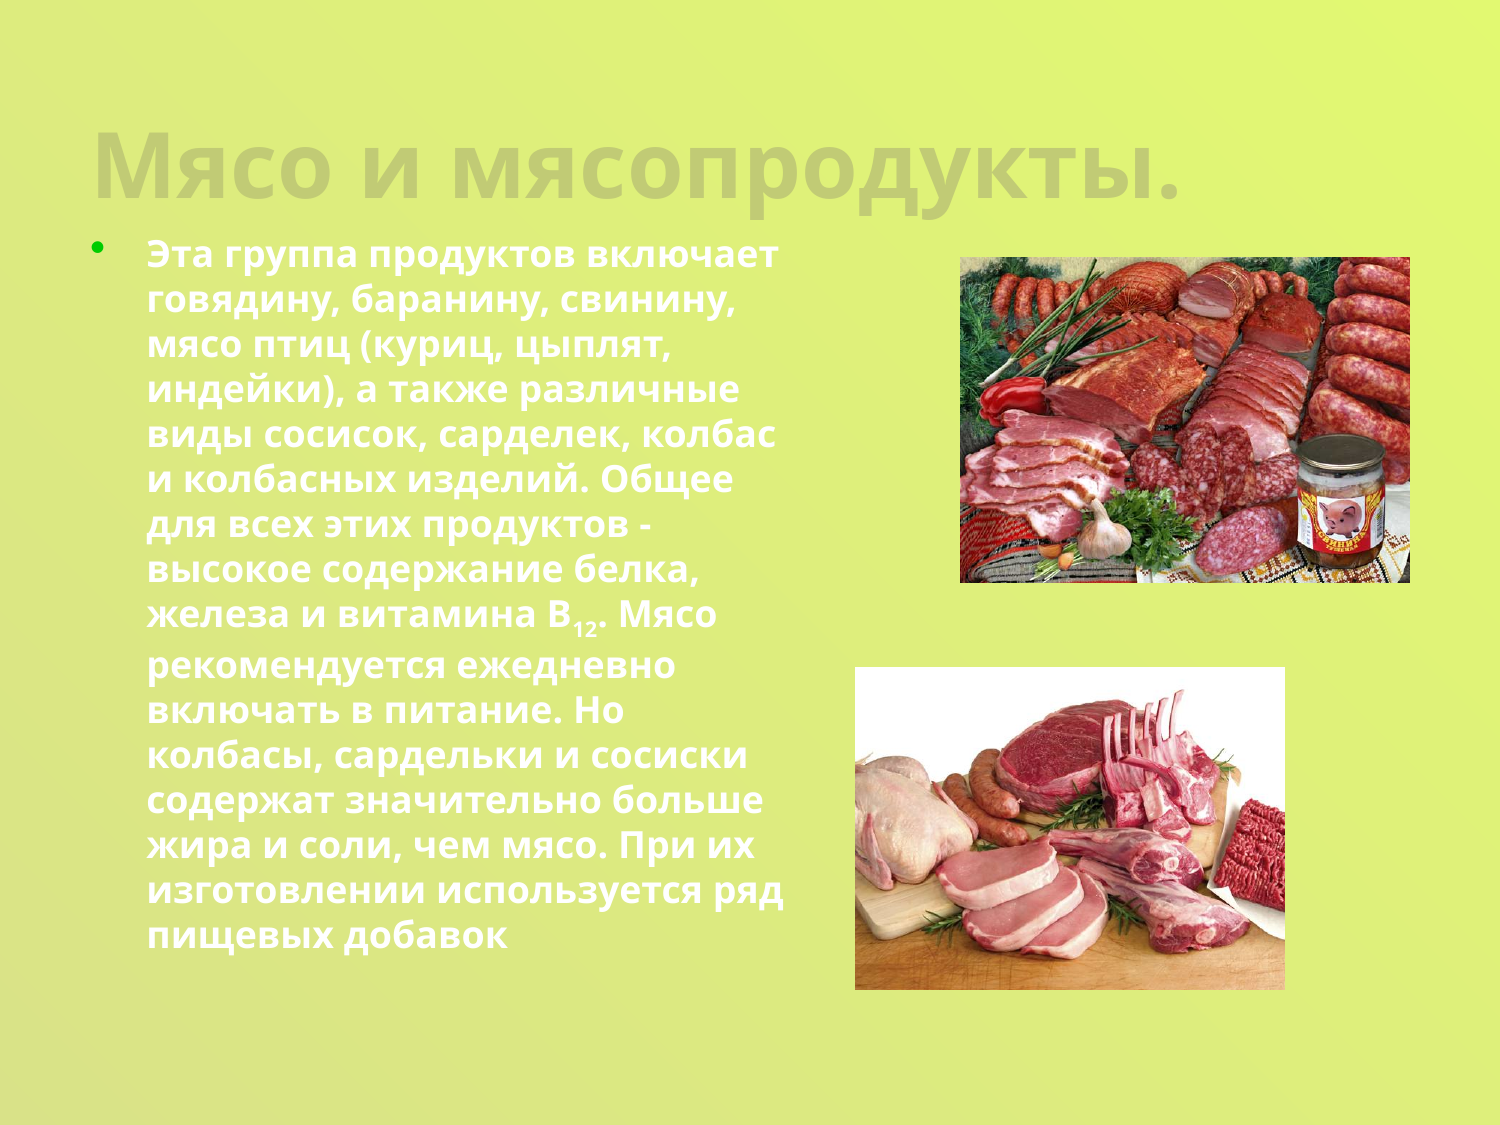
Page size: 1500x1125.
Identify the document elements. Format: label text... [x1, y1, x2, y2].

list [960, 257, 1410, 584]
title Мясо и мясопродукты. [74, 47, 1426, 276]
list Эта группа продуктов включает говядину, баранину, свинину, мясо птиц (куриц, цыплят, индейки), а также различные виды сосисок, сарделек, колбас и колбасных изделий. Общее для всех этих продуктов - высокое содержание белка, железа и витамина В12. Мясо рекомендуется ежедневно включать в питание. Но колбасы, сардельки и сосиски содержат значительно больше жира и соли, чем мясо. При их изготовлении используется ряд пищевых добавок [74, 222, 809, 988]
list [855, 667, 1285, 990]
